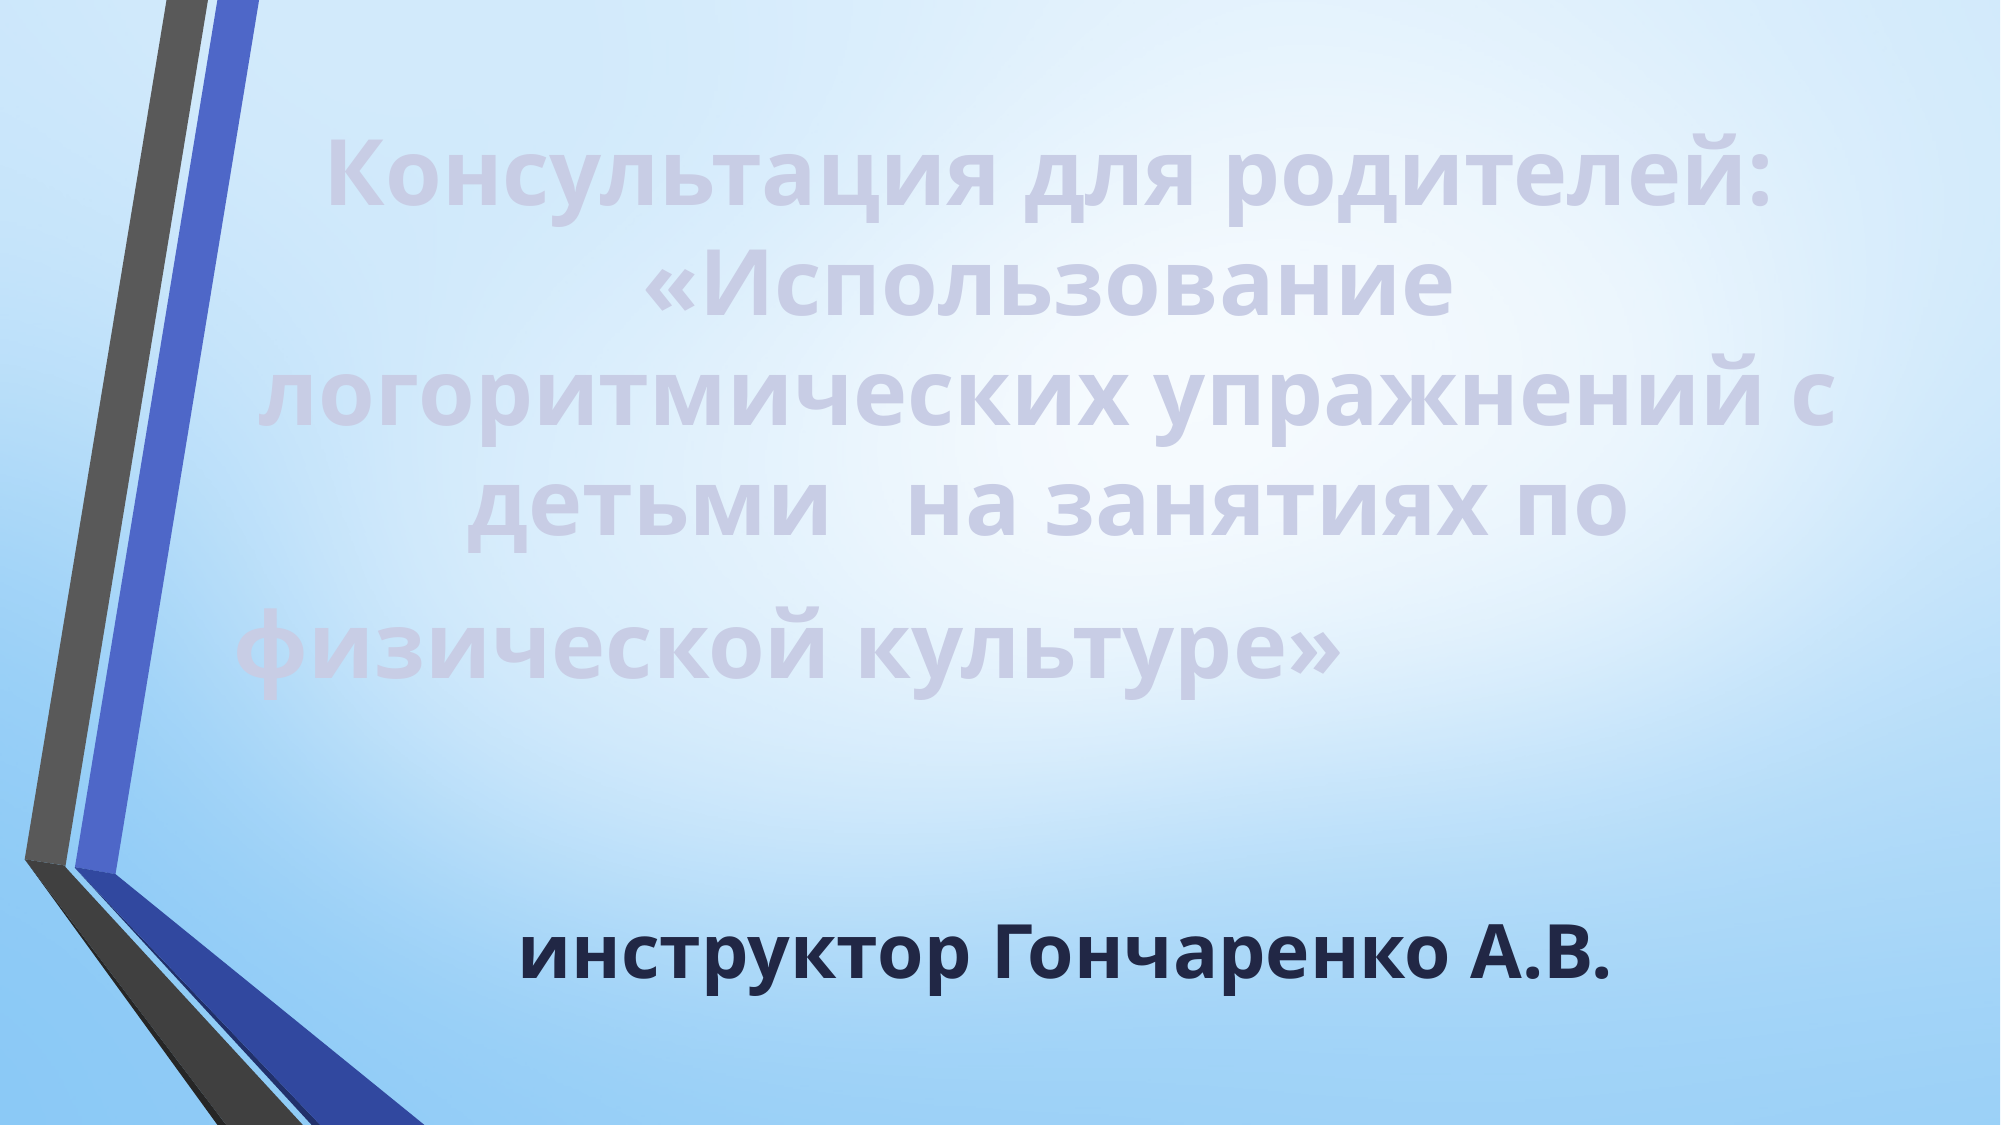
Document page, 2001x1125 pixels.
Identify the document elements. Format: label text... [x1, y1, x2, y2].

title Консультация для родителей: «Использование логоритмических упражнений с детьми на занятиях по физической культуре» инструктор Гончаренко А.В. [211, 147, 1887, 400]
